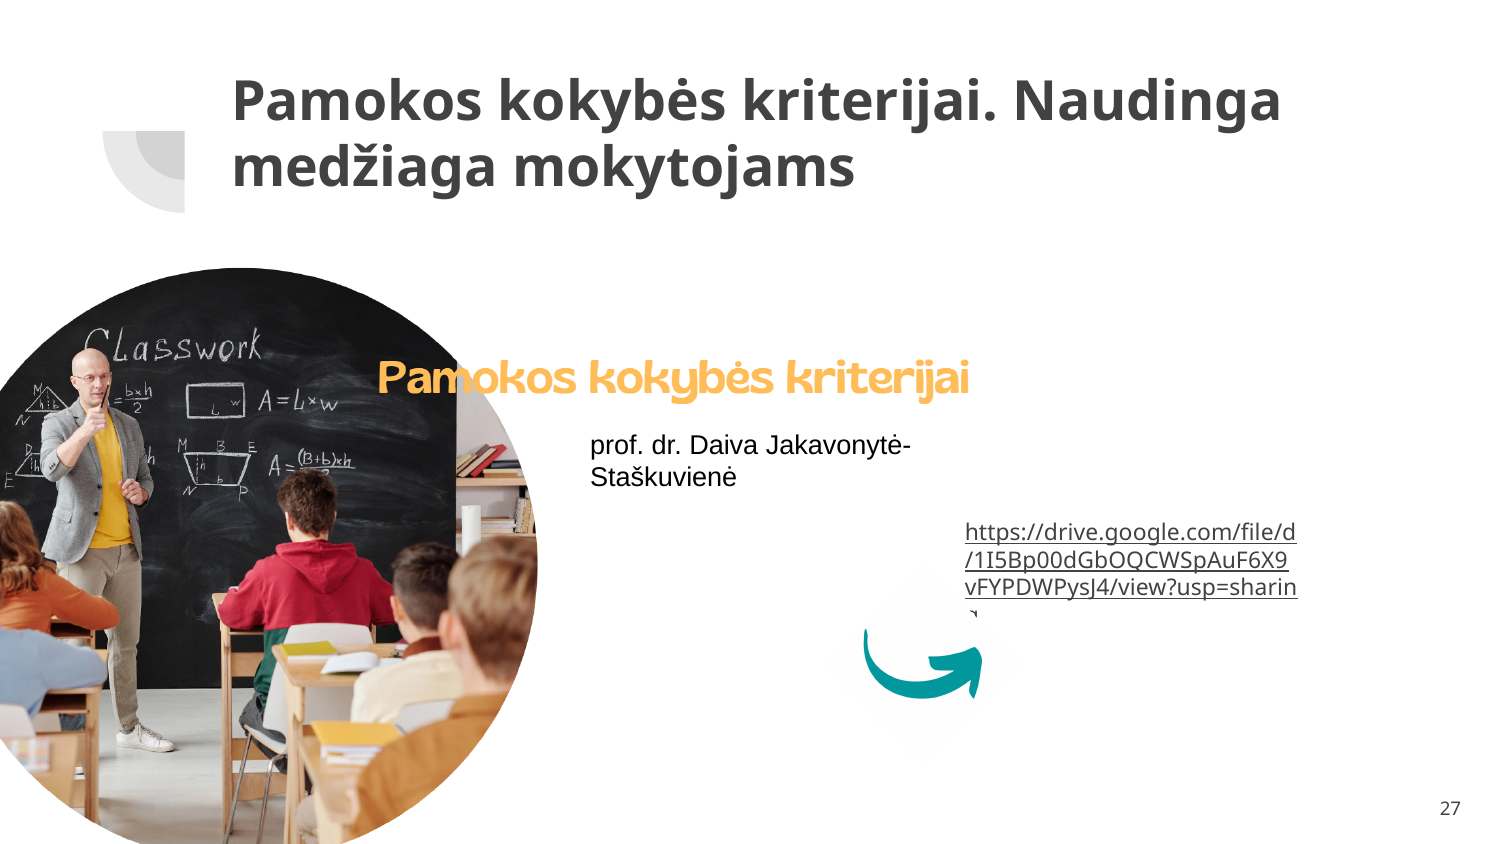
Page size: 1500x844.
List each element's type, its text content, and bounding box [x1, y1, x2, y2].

title Pamokos kokybės kriterijai. Naudinga medžiaga mokytojams [215, 50, 1500, 215]
slide_number ‹#› [1386, 777, 1477, 842]
list https://drive.google.com/file/d/1I5Bp00dGbOQCWSpAuF6X9vFYPDWPysJ4/view?usp=sharing [985, 497, 1315, 673]
picture [0, 245, 1022, 844]
